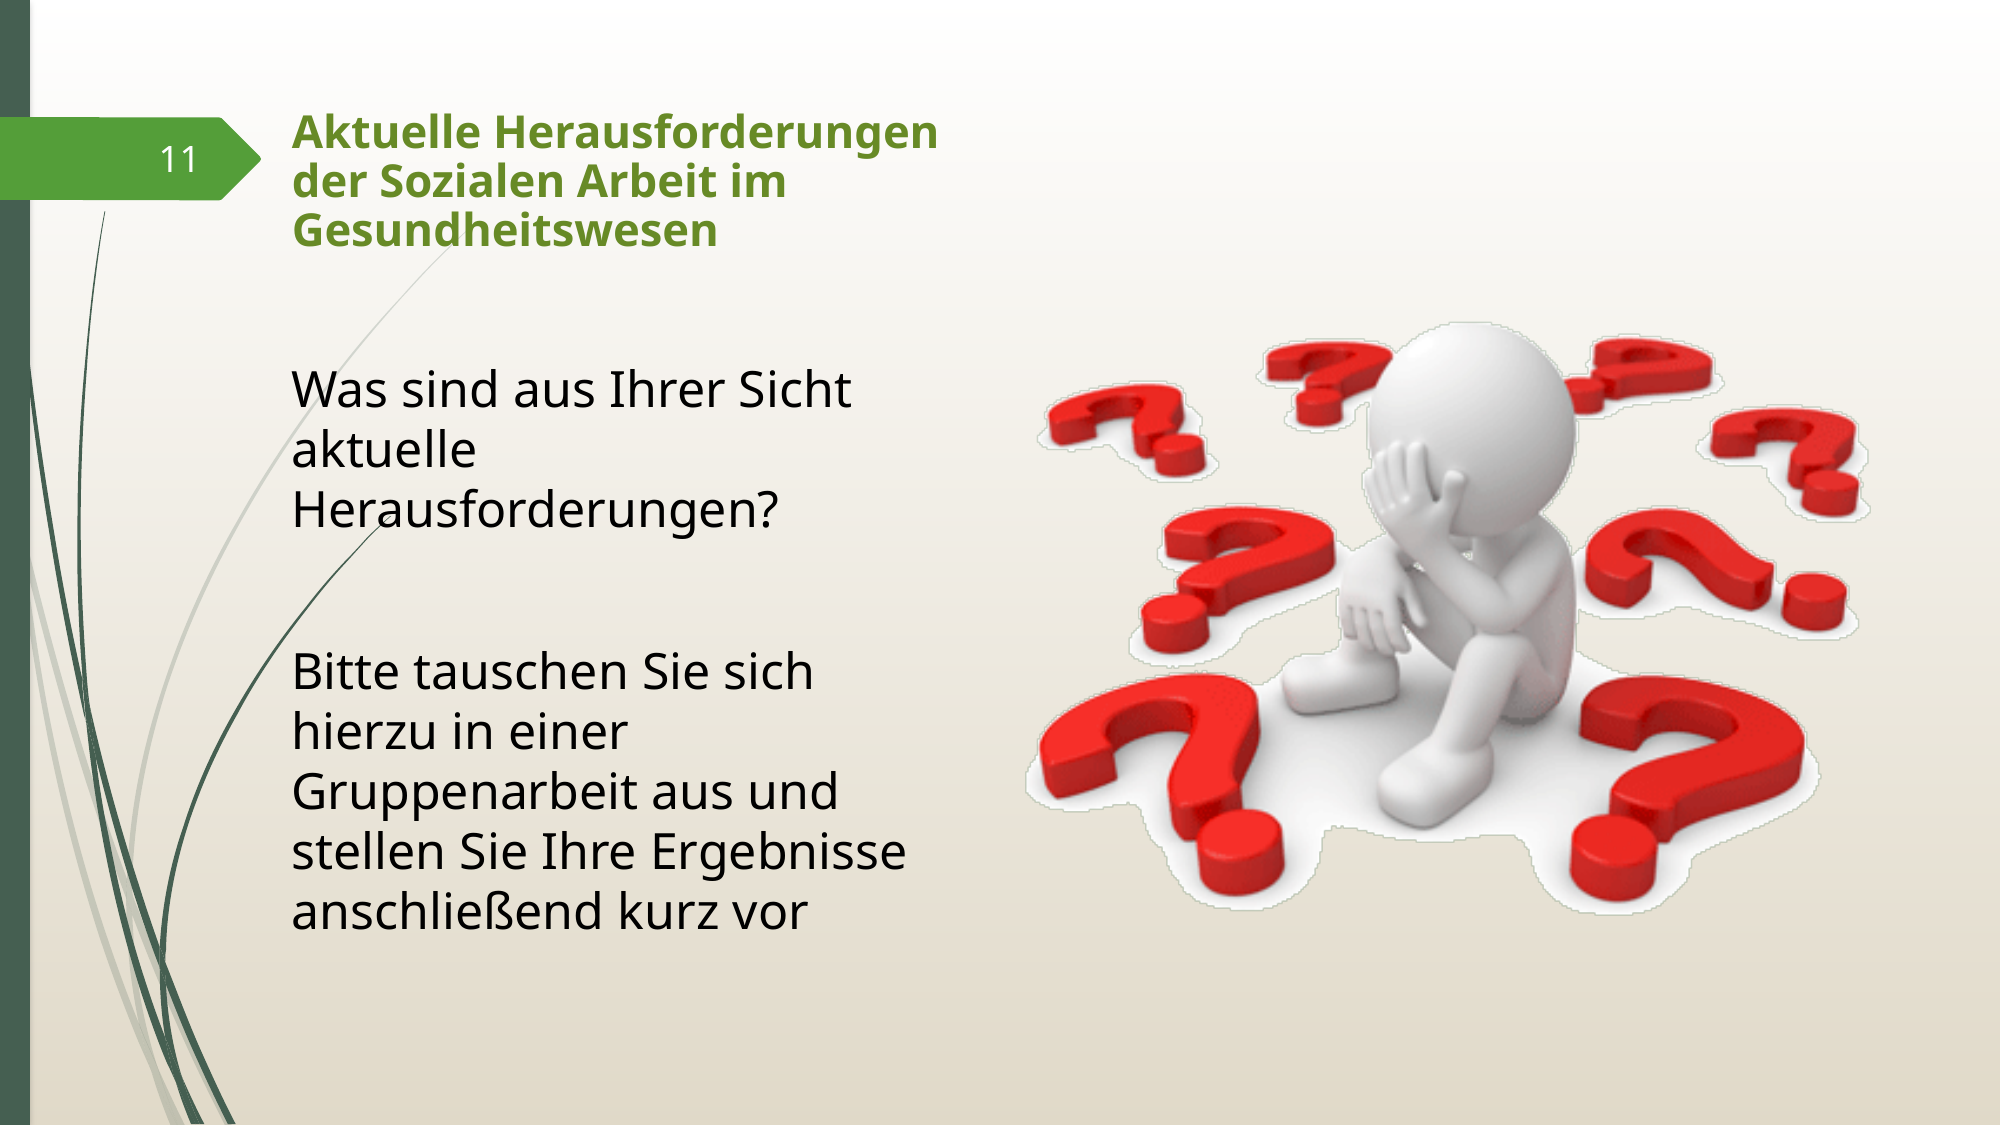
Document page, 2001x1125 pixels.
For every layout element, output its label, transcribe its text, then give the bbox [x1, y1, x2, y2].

picture [1016, 188, 1879, 1051]
slide_number 11 [87, 129, 216, 190]
title Aktuelle Herausforderungen der Sozialen Arbeit im Gesundheitswesen [276, 102, 956, 313]
list Was sind aus Ihrer Sicht aktuelle Herausforderungen? Bitte tauschen Sie sich hierzu in einer Gruppenarbeit aus und stellen Sie Ihre Ergebnisse anschließend kurz vor [276, 350, 956, 970]
